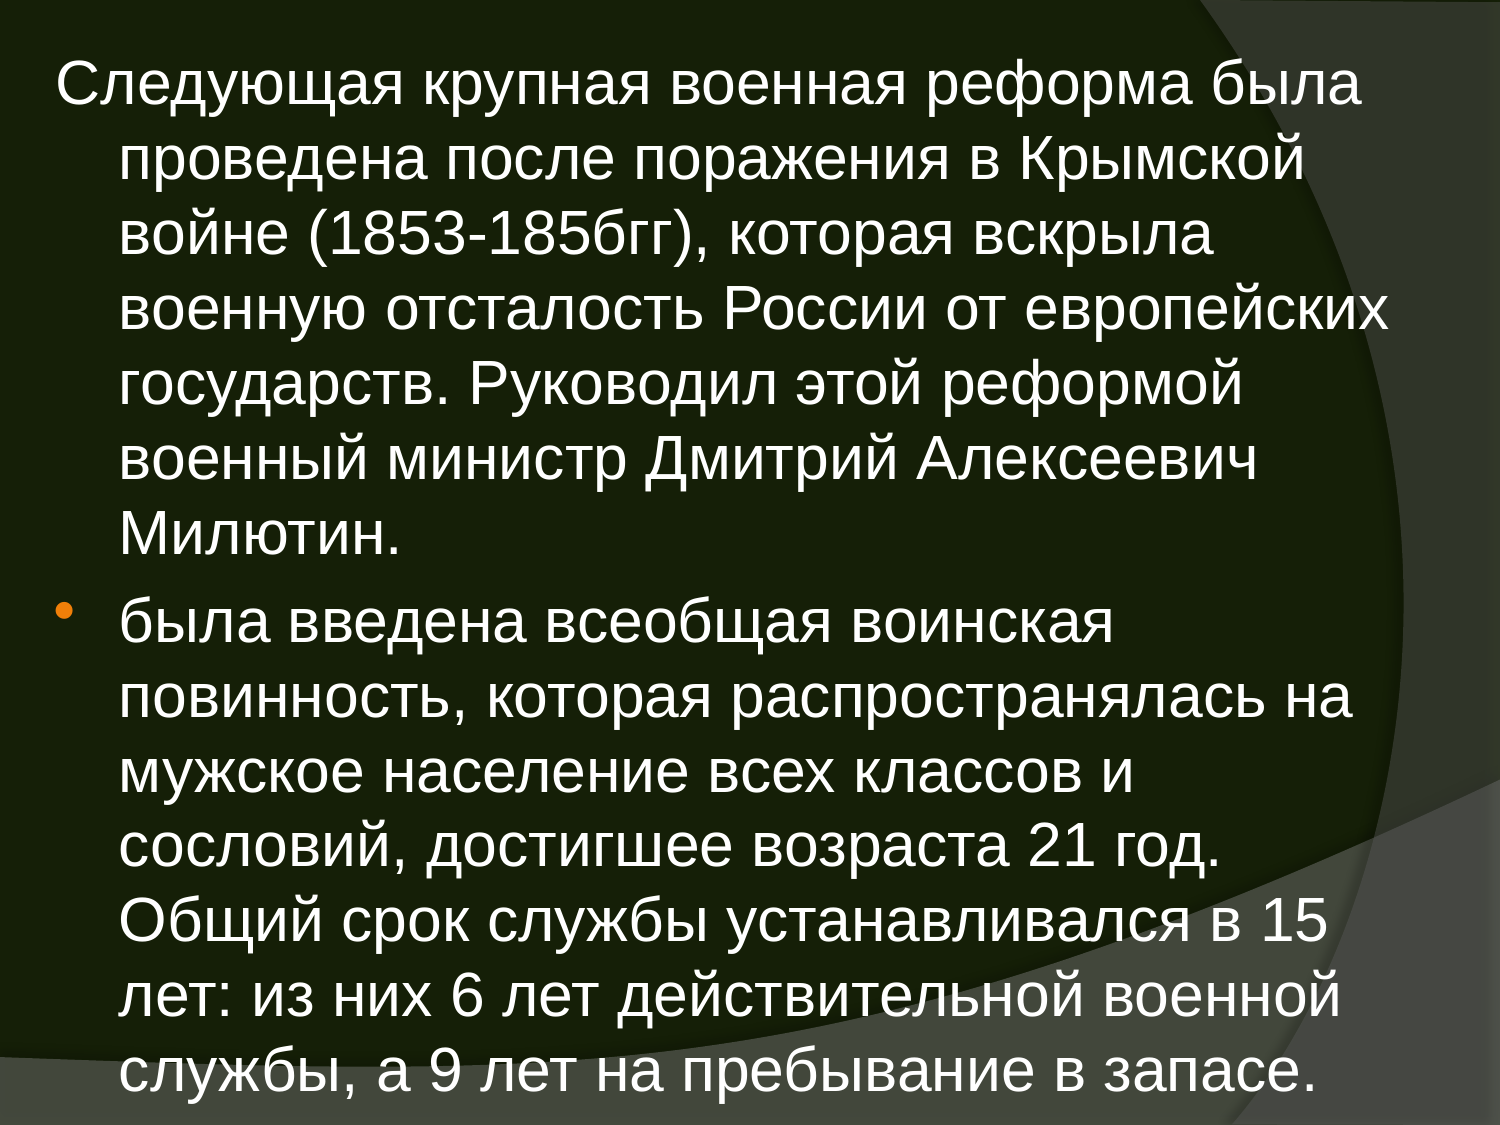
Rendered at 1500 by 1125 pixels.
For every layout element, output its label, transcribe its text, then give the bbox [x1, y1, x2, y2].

list Следующая крупная военная реформа была проведена после поражения в Крымской войне (1853-185бгг), которая вскрыла военную отсталость России от европейских государств. Руководил этой реформой военный министр Дмитрий Алексеевич Милютин. была введена всеобщая воинская повинность, которая распространялась на мужское население всех классов и сословий, достигшее возраста 21 год. Общий срок службы устанавливался в 15 лет: из них 6 лет действительной военной службы, а 9 лет на пребывание в запасе. [35, 35, 1442, 1125]
